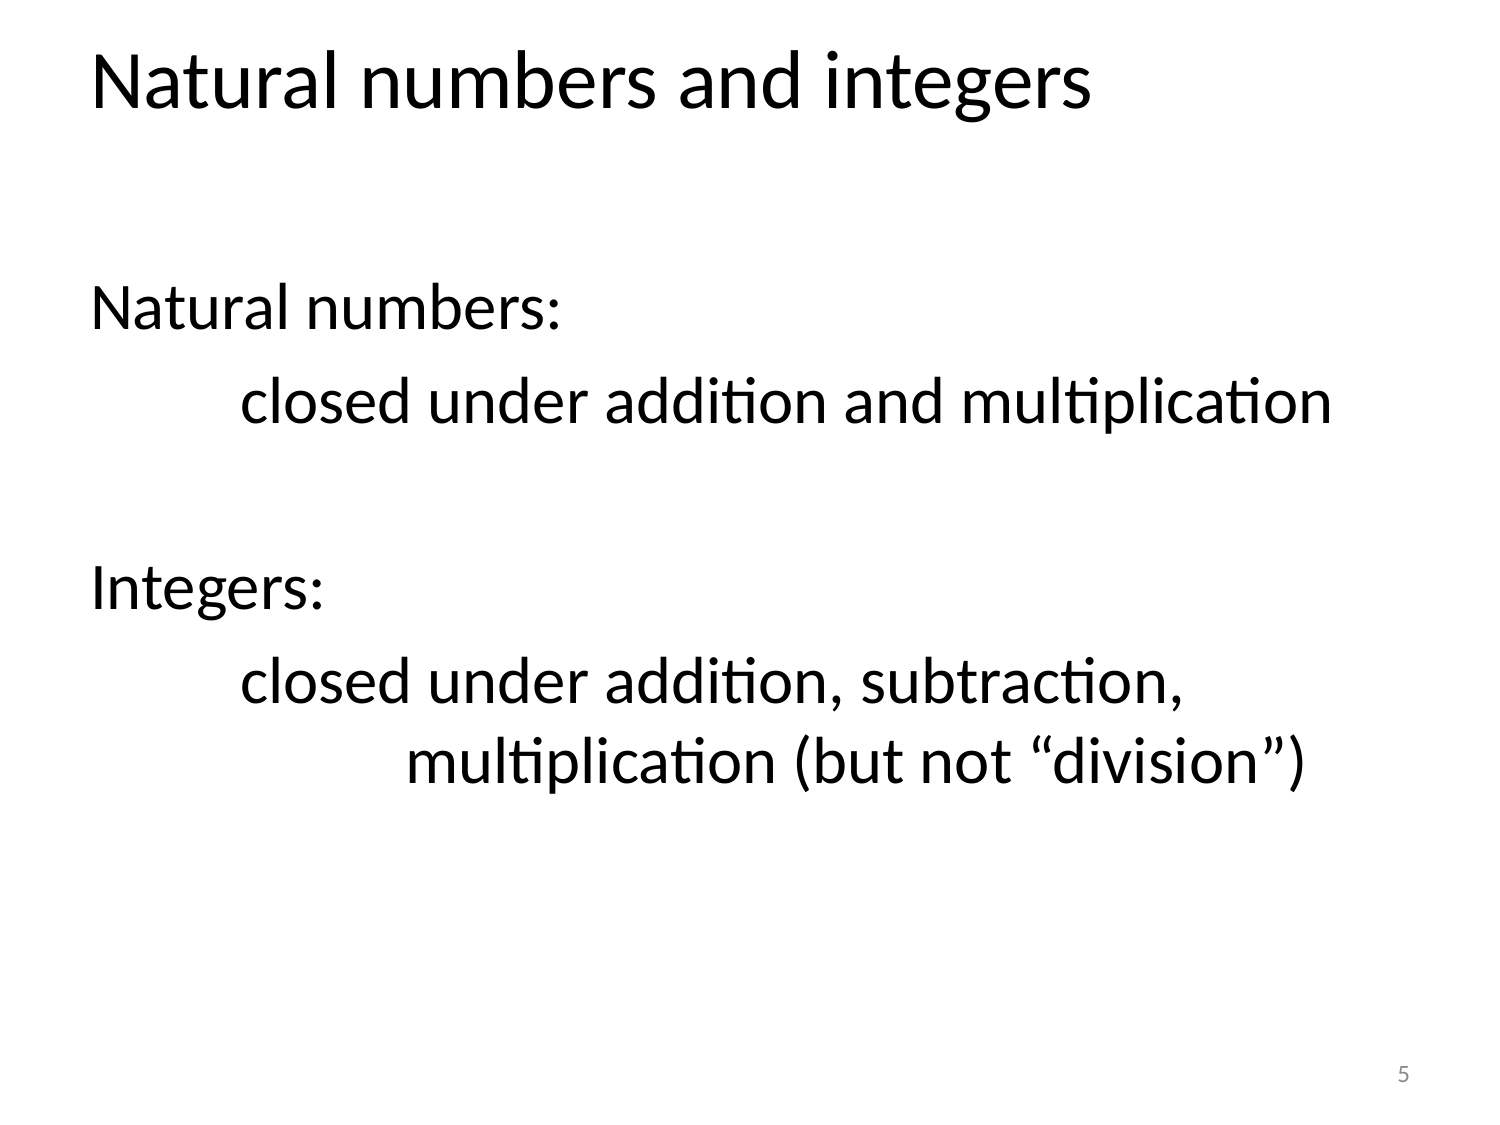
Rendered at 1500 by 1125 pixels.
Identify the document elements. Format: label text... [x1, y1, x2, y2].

slide_number 5 [1074, 1042, 1425, 1103]
title Natural numbers and integers [74, 0, 1426, 151]
